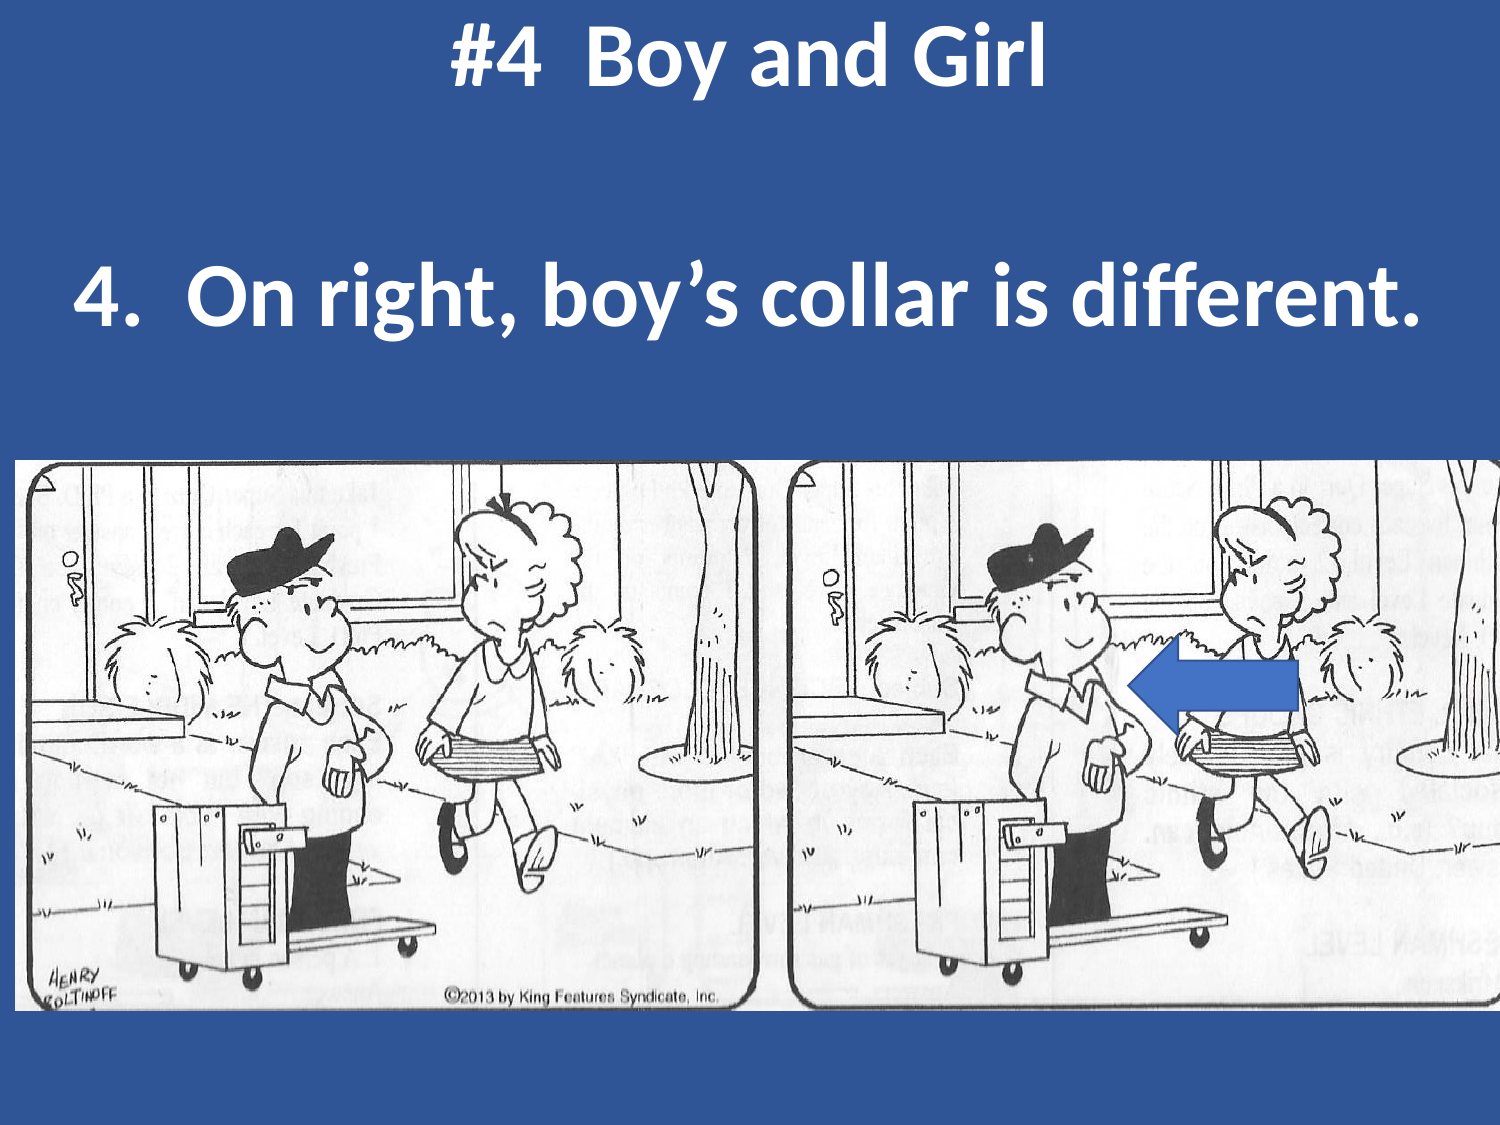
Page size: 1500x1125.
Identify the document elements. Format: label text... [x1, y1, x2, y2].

list #4 Boy and Girl 4. On right, boy’s collar is different. [0, 0, 1500, 1125]
picture [15, 460, 1500, 1011]
